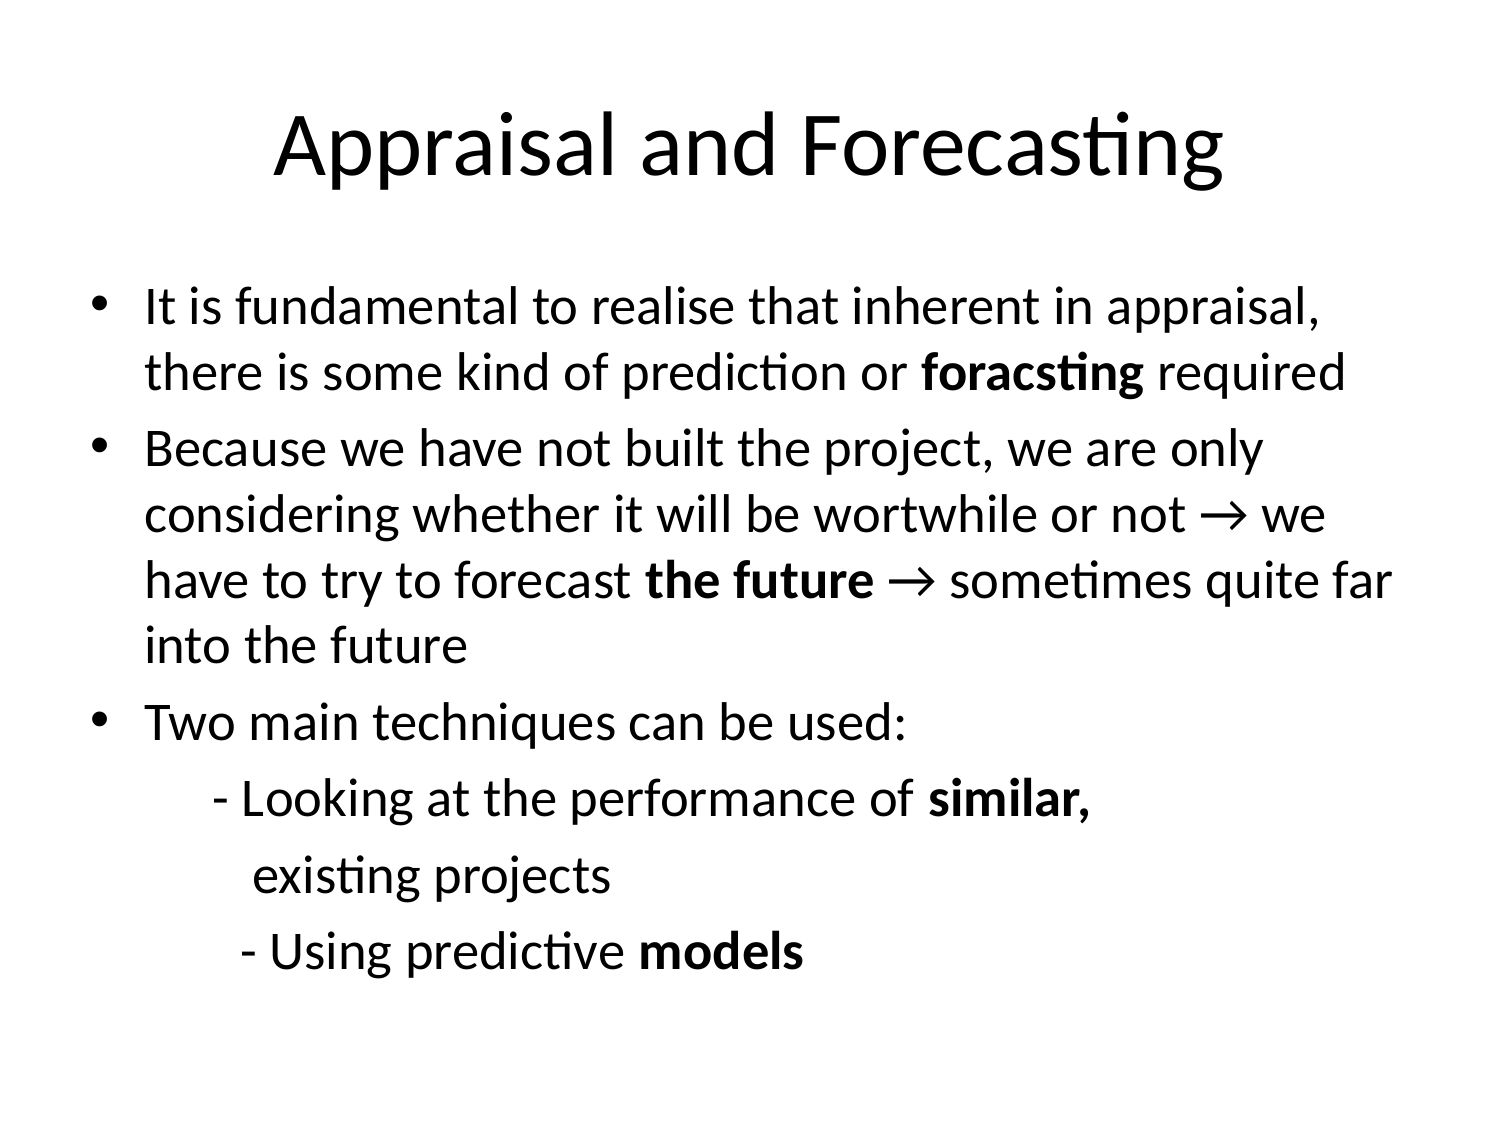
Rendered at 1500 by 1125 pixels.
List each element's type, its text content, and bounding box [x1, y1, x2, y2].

list It is fundamental to realise that inherent in appraisal, there is some kind of prediction or foracsting required Because we have not built the project, we are only considering whether it will be wortwhile or not → we have to try to forecast the future → sometimes quite far into the future Two main techniques can be used: - Looking at the performance of similar, existing projects - Using predictive models [75, 262, 1425, 1005]
title Appraisal and Forecasting [75, 45, 1425, 233]
